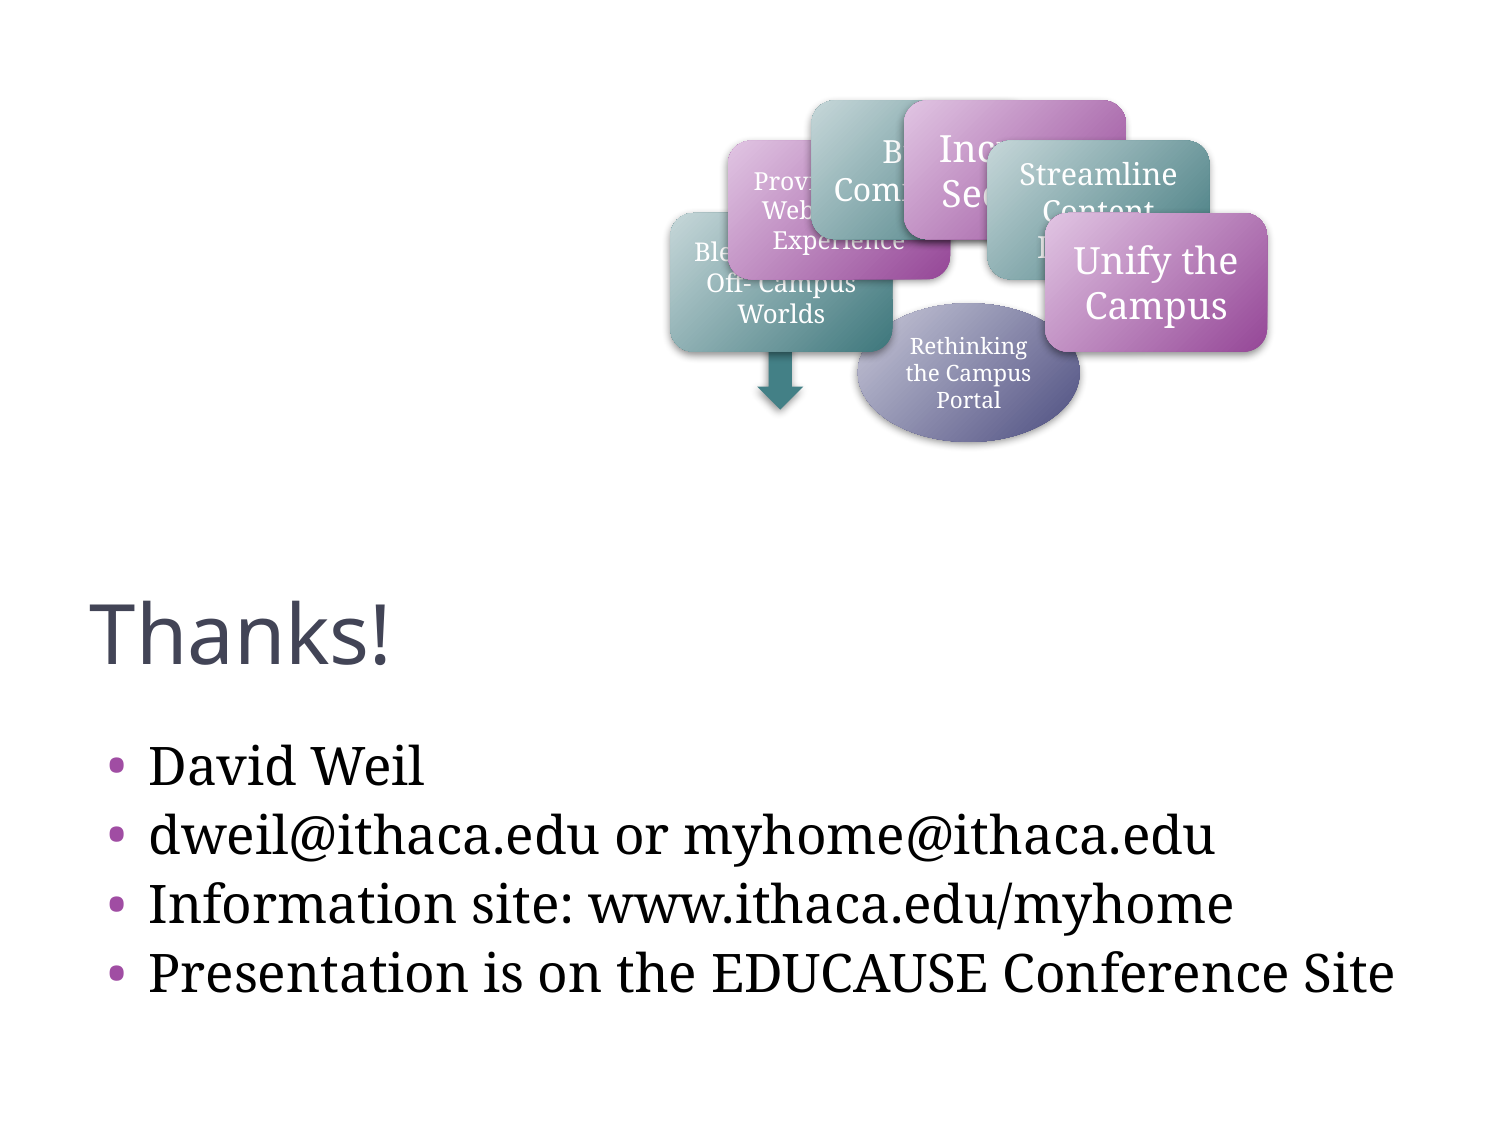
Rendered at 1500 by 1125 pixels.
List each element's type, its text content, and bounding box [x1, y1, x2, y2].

title Thanks! [75, 543, 1425, 719]
list David Weil dweil@ithaca.edu or myhome@ithaca.edu Information site: www.ithaca.edu/myhome Presentation is on the EDUCAUSE Conference Site [75, 725, 1425, 1069]
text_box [524, 95, 1413, 651]
